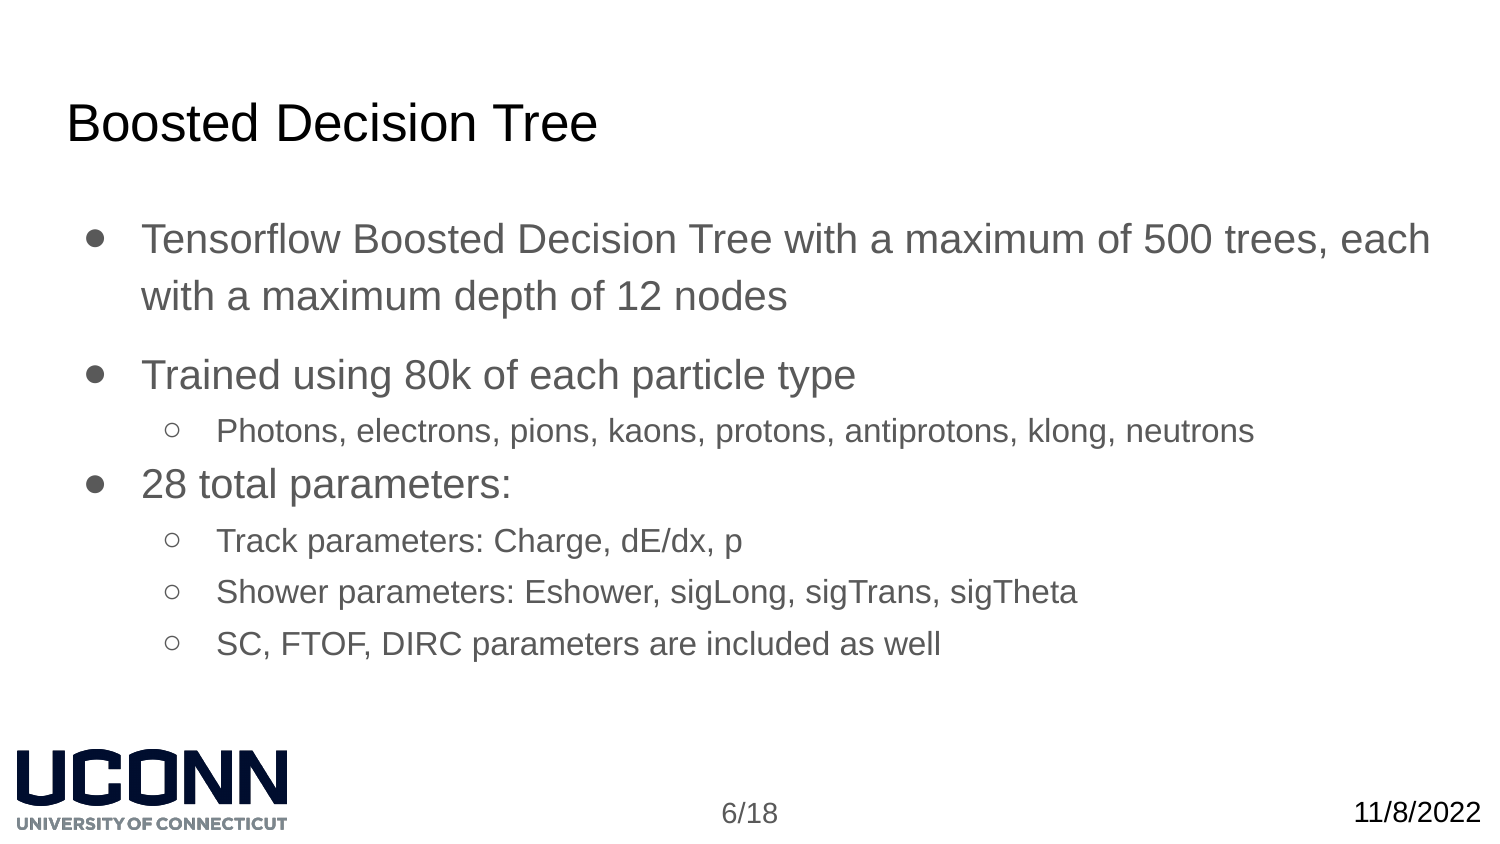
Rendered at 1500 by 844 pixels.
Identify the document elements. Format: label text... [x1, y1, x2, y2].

picture [17, 749, 287, 830]
slide_number ‹#›/18 [705, 779, 795, 844]
list Tensorflow Boosted Decision Tree with a maximum of 500 trees, each with a maximum depth of 12 nodes Trained using 80k of each particle type Photons, electrons, pions, kaons, protons, antiprotons, klong, neutrons 28 total parameters: Track parameters: Charge, dE/dx, p Shower parameters: Eshower, sigLong, sigTrans, sigTheta SC, FTOF, DIRC parameters are included as well [51, 189, 1449, 750]
title Boosted Decision Tree [51, 72, 1449, 167]
